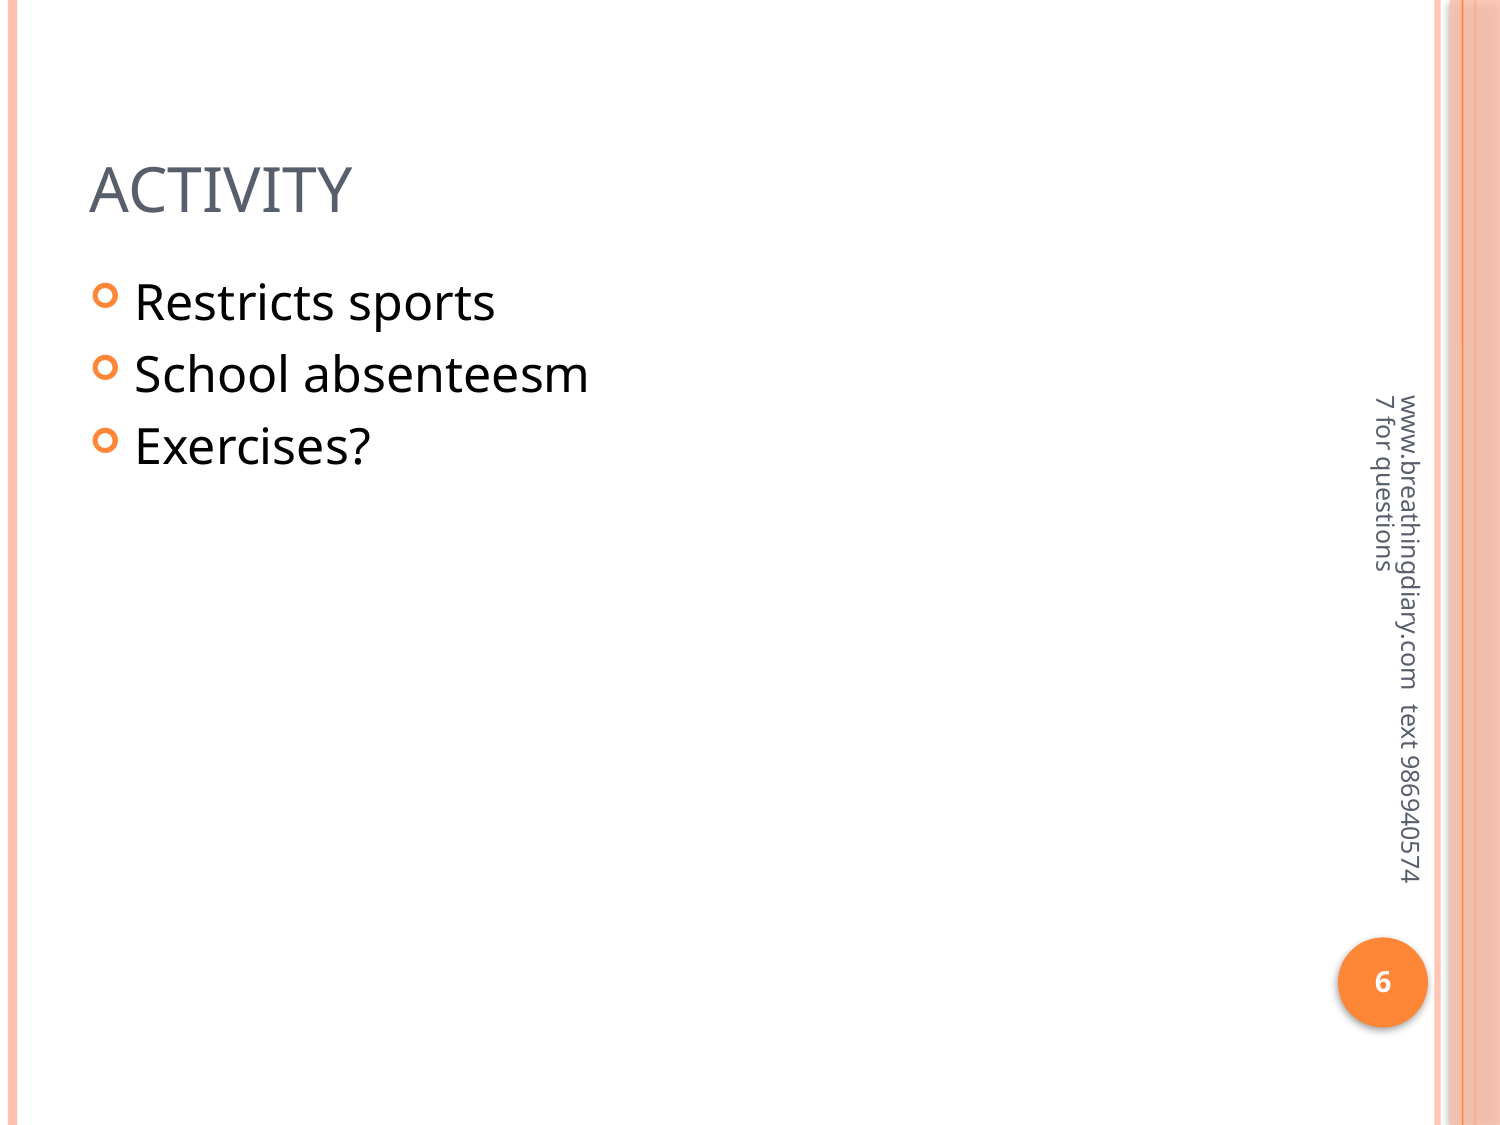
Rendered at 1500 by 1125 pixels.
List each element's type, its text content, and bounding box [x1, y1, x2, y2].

list Restricts sports School absenteesm Exercises? [75, 262, 1300, 1062]
footer www.breathingdiary.com text 9869405747 for questions [1379, 380, 1440, 906]
title Activity [75, 45, 1300, 233]
slide_number 6 [1333, 940, 1434, 1027]
